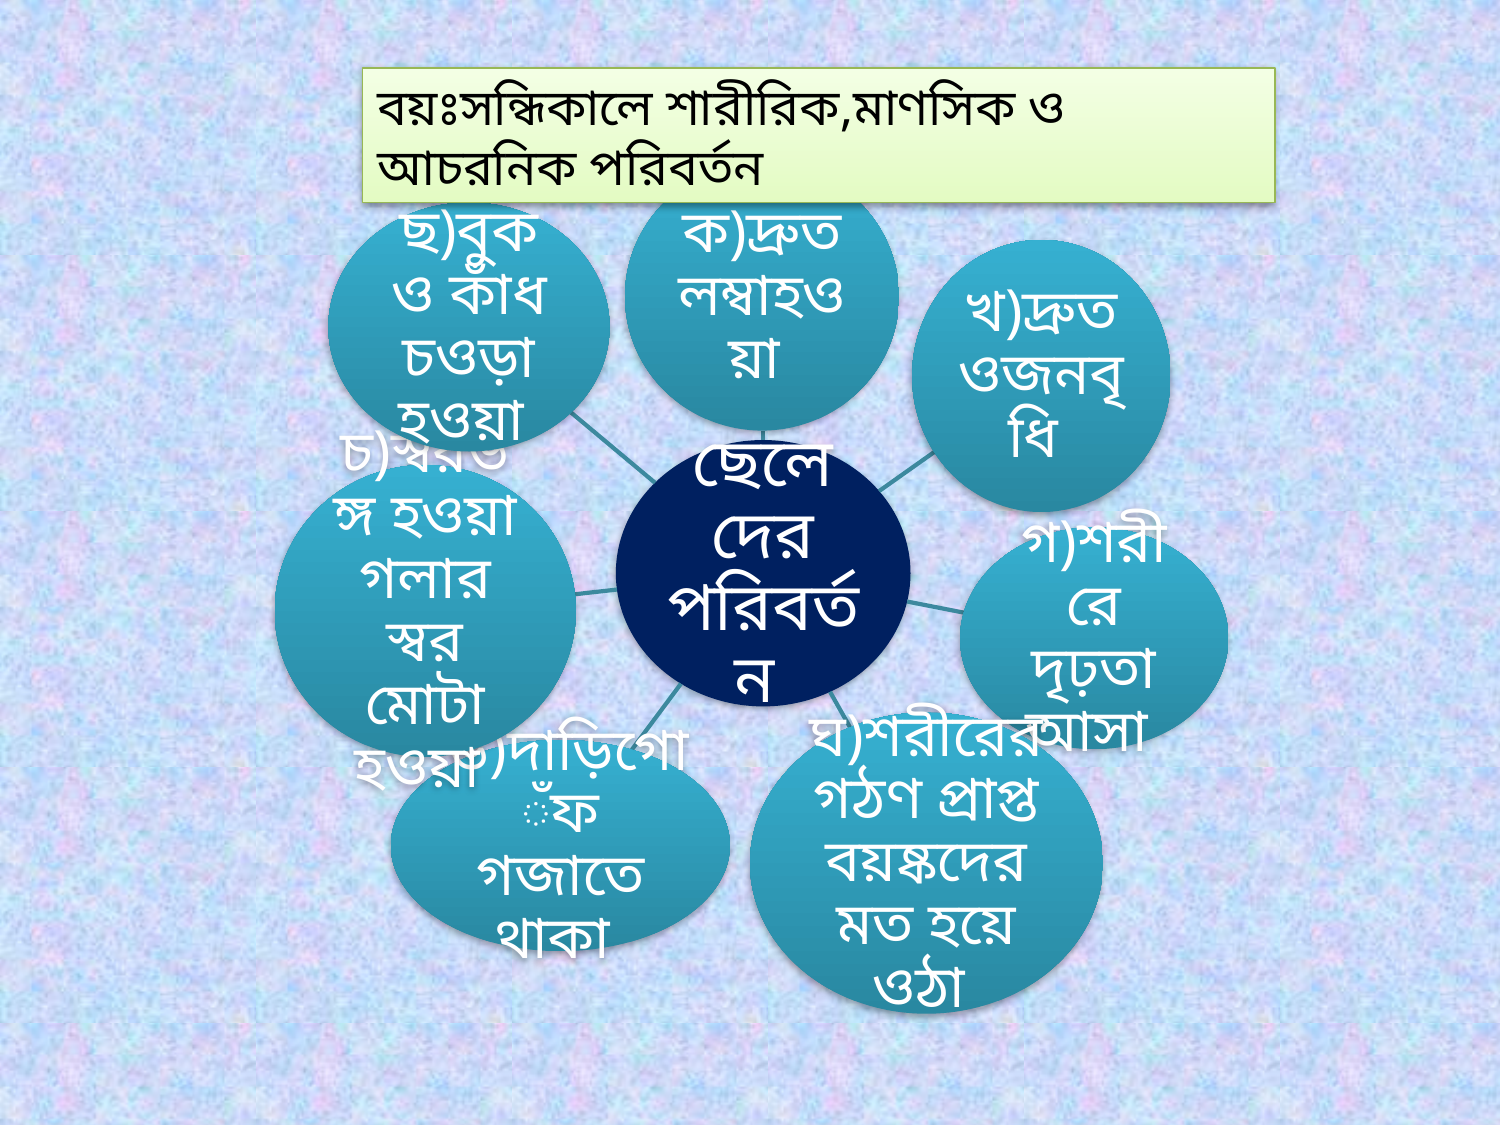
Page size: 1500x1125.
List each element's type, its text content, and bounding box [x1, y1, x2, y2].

picture [0, 0, 1500, 1125]
text_box বয়ঃসন্ধিকালে শারীরিক,মাণসিক ও আচরনিক পরিবর্তন [362, 67, 1276, 203]
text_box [262, 187, 1263, 1009]
